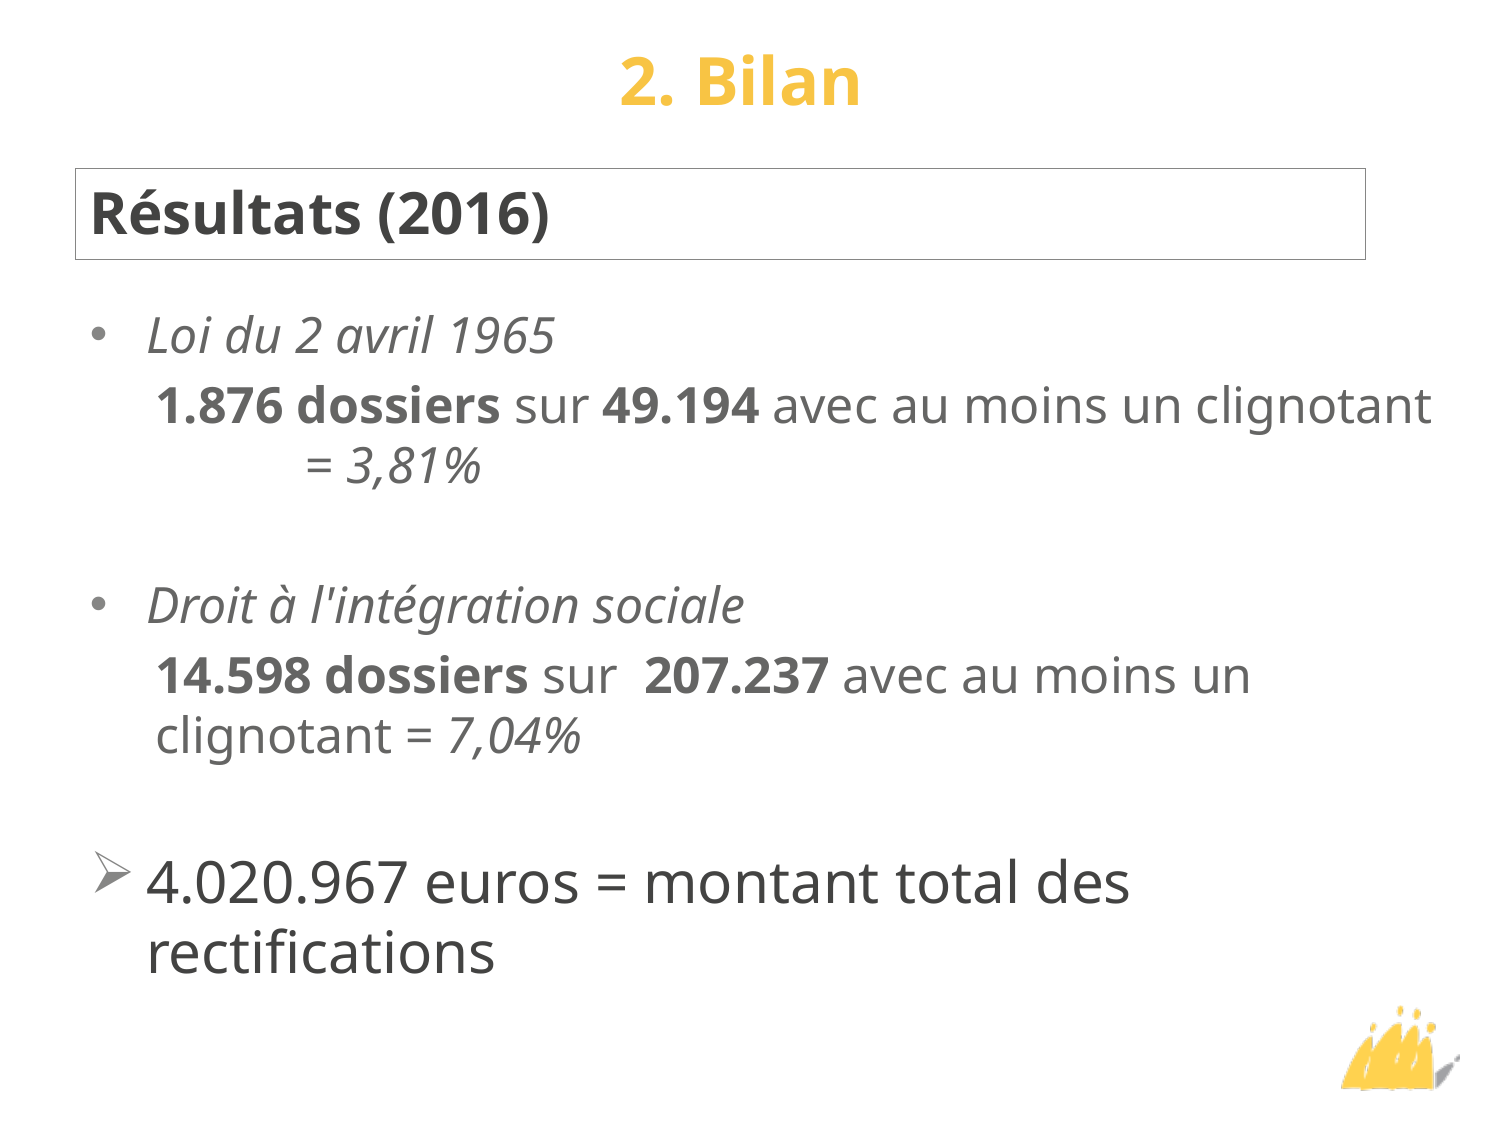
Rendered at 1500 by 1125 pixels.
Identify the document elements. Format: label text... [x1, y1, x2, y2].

title 2. Bilan [75, 31, 1425, 138]
list Résultats (2016) [75, 168, 1366, 260]
list Loi du 2 avril 1965 1.876 dossiers sur 49.194 avec au moins un clignotant = 3,81% Droit à l'intégration sociale 14.598 dossiers sur 207.237 avec au moins un clignotant = 7,04% 4.020.967 euros = montant total des rectifications [75, 296, 1480, 923]
